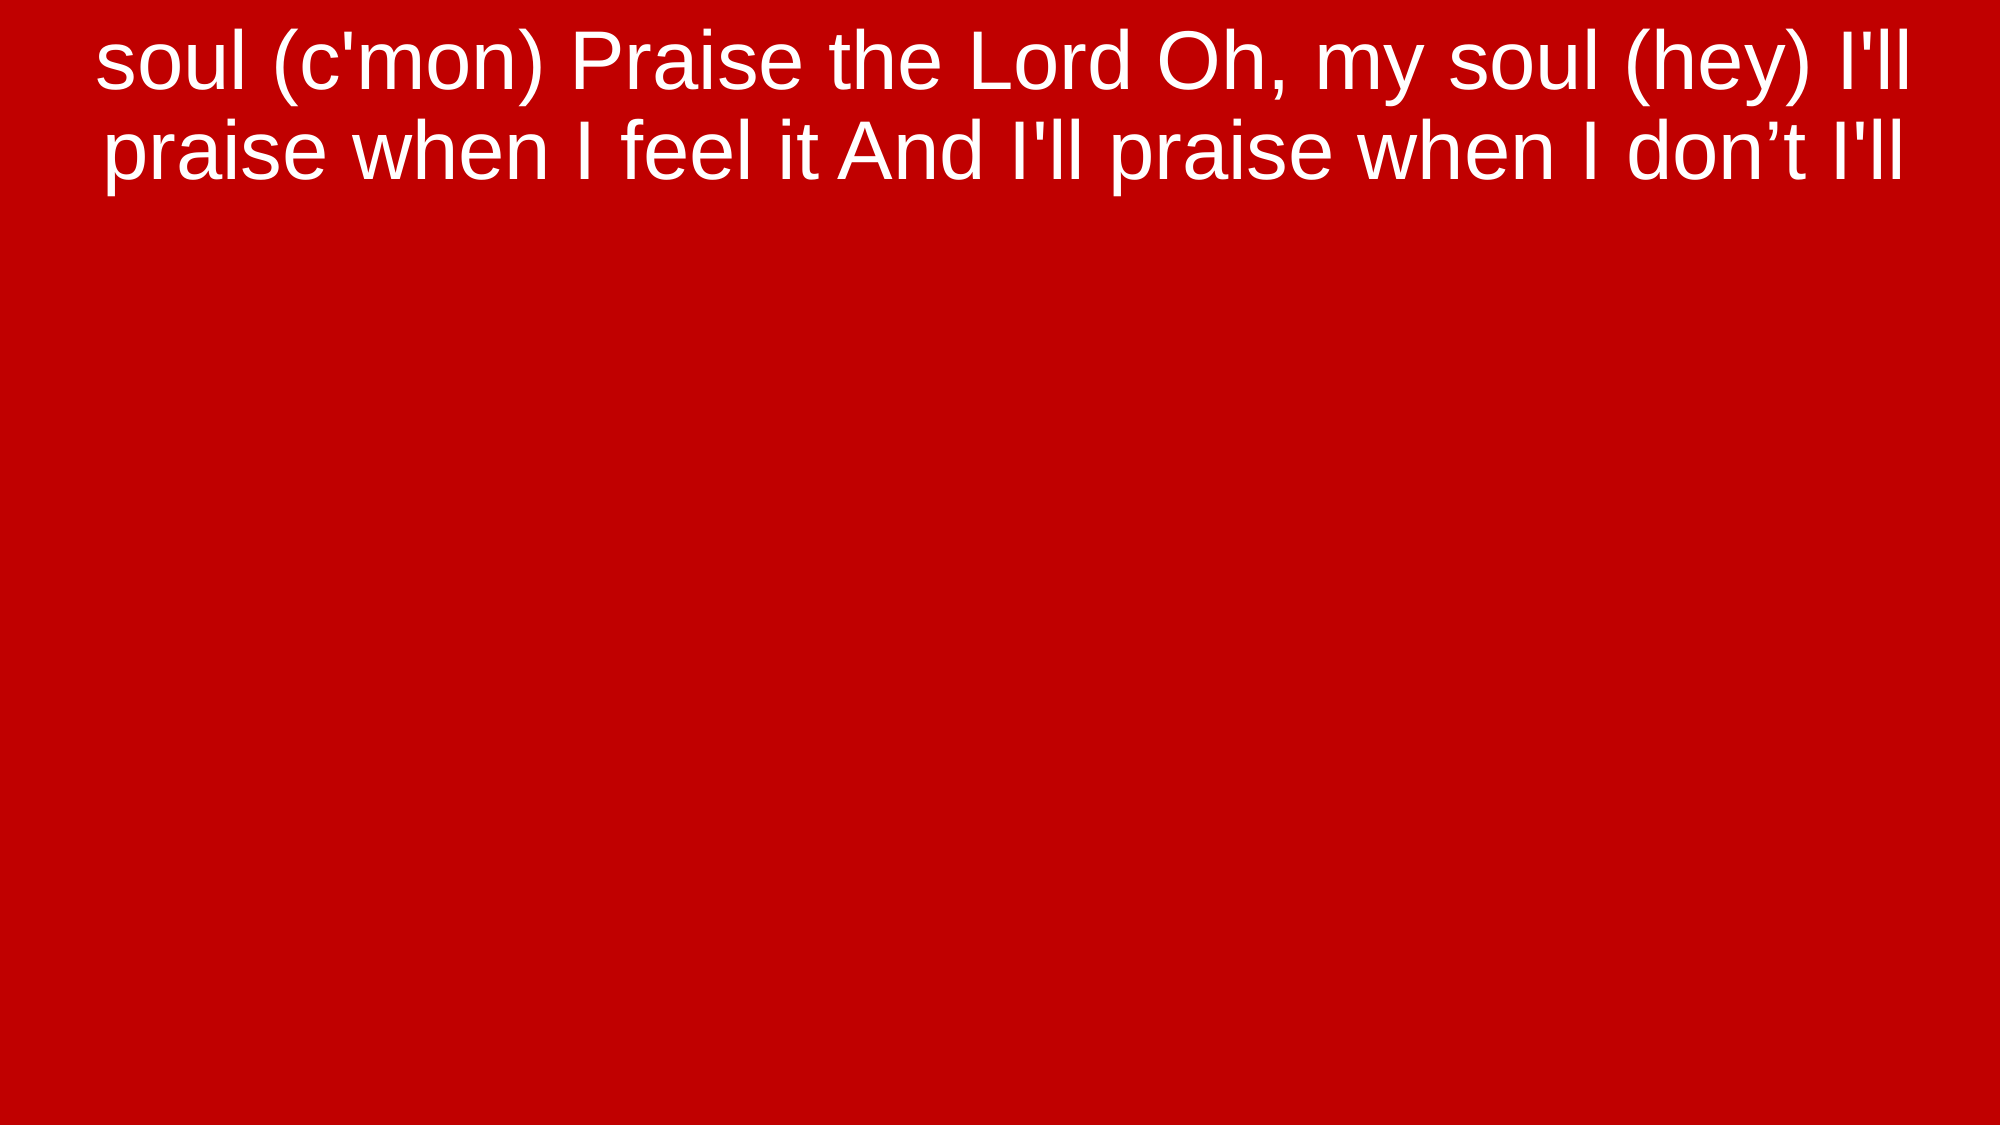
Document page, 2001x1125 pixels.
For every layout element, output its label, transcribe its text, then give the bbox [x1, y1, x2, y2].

list soul (c'mon) Praise the Lord Oh, my soul (hey) I'll praise when I feel it And I'll praise when I don’t I'll [10, 9, 2000, 784]
